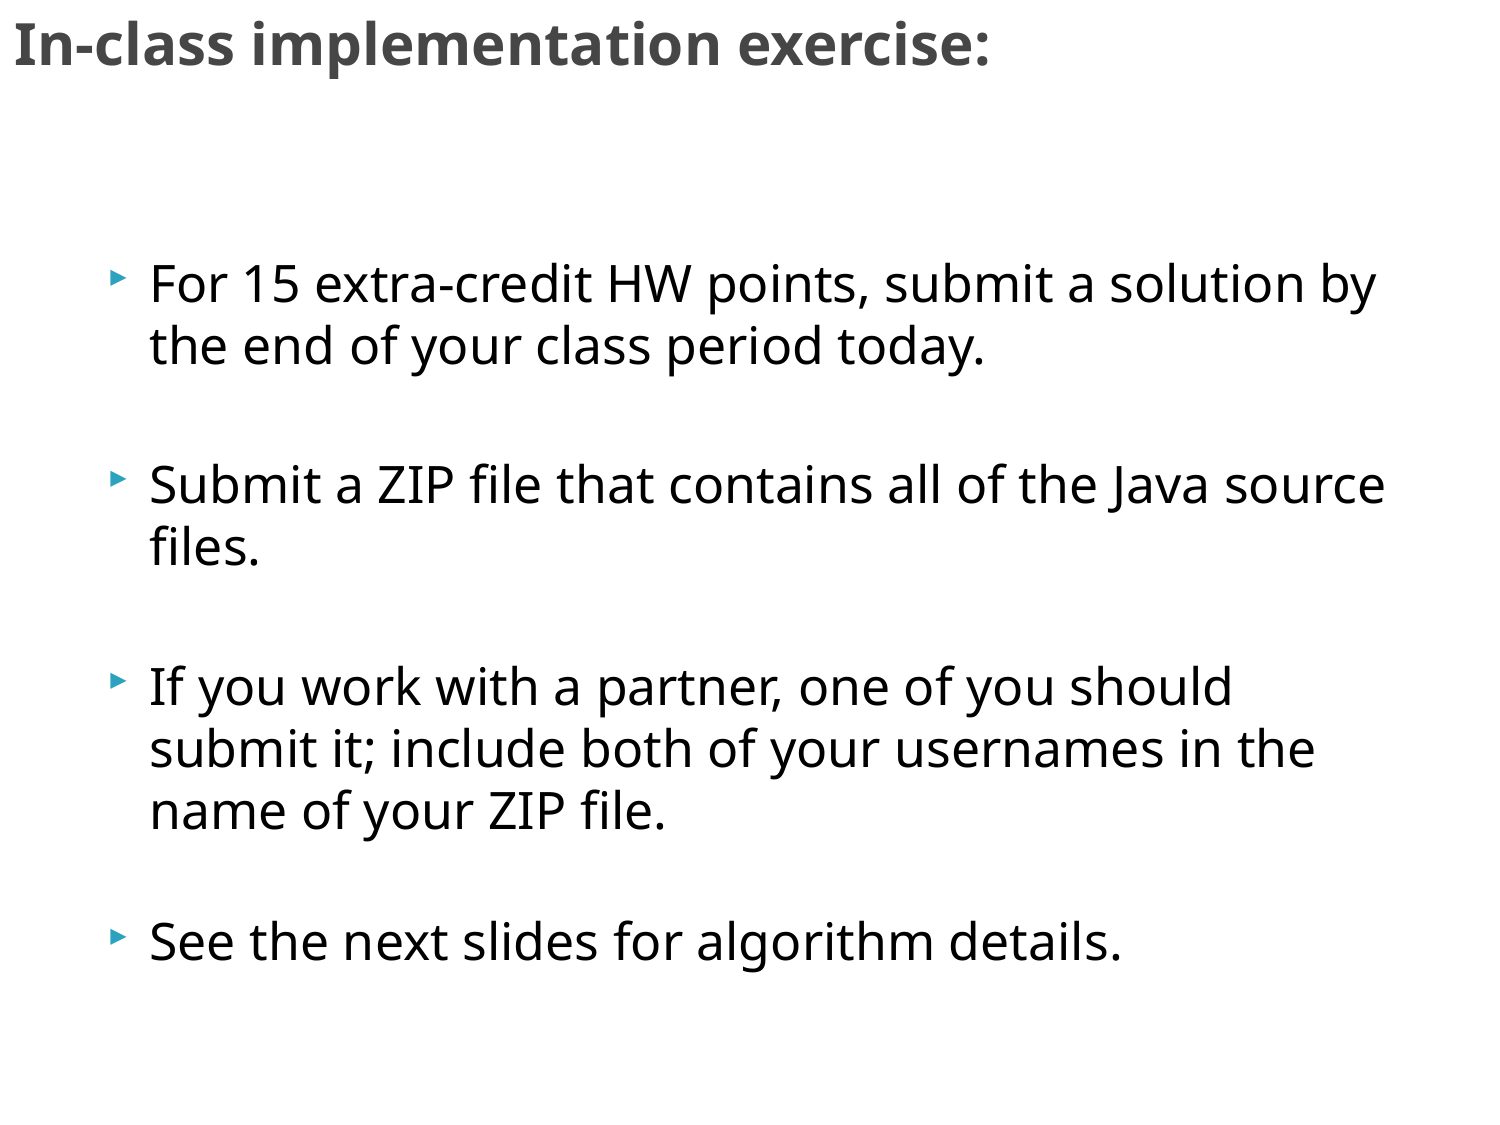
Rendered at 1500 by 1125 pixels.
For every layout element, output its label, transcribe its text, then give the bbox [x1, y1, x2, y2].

title In-class implementation exercise: [0, 0, 1425, 233]
list For 15 extra-credit HW points, submit a solution by the end of your class period today. Submit a ZIP file that contains all of the Java source files. If you work with a partner, one of you should submit it; include both of your usernames in the name of your ZIP file. See the next slides for algorithm details. [75, 243, 1425, 986]
